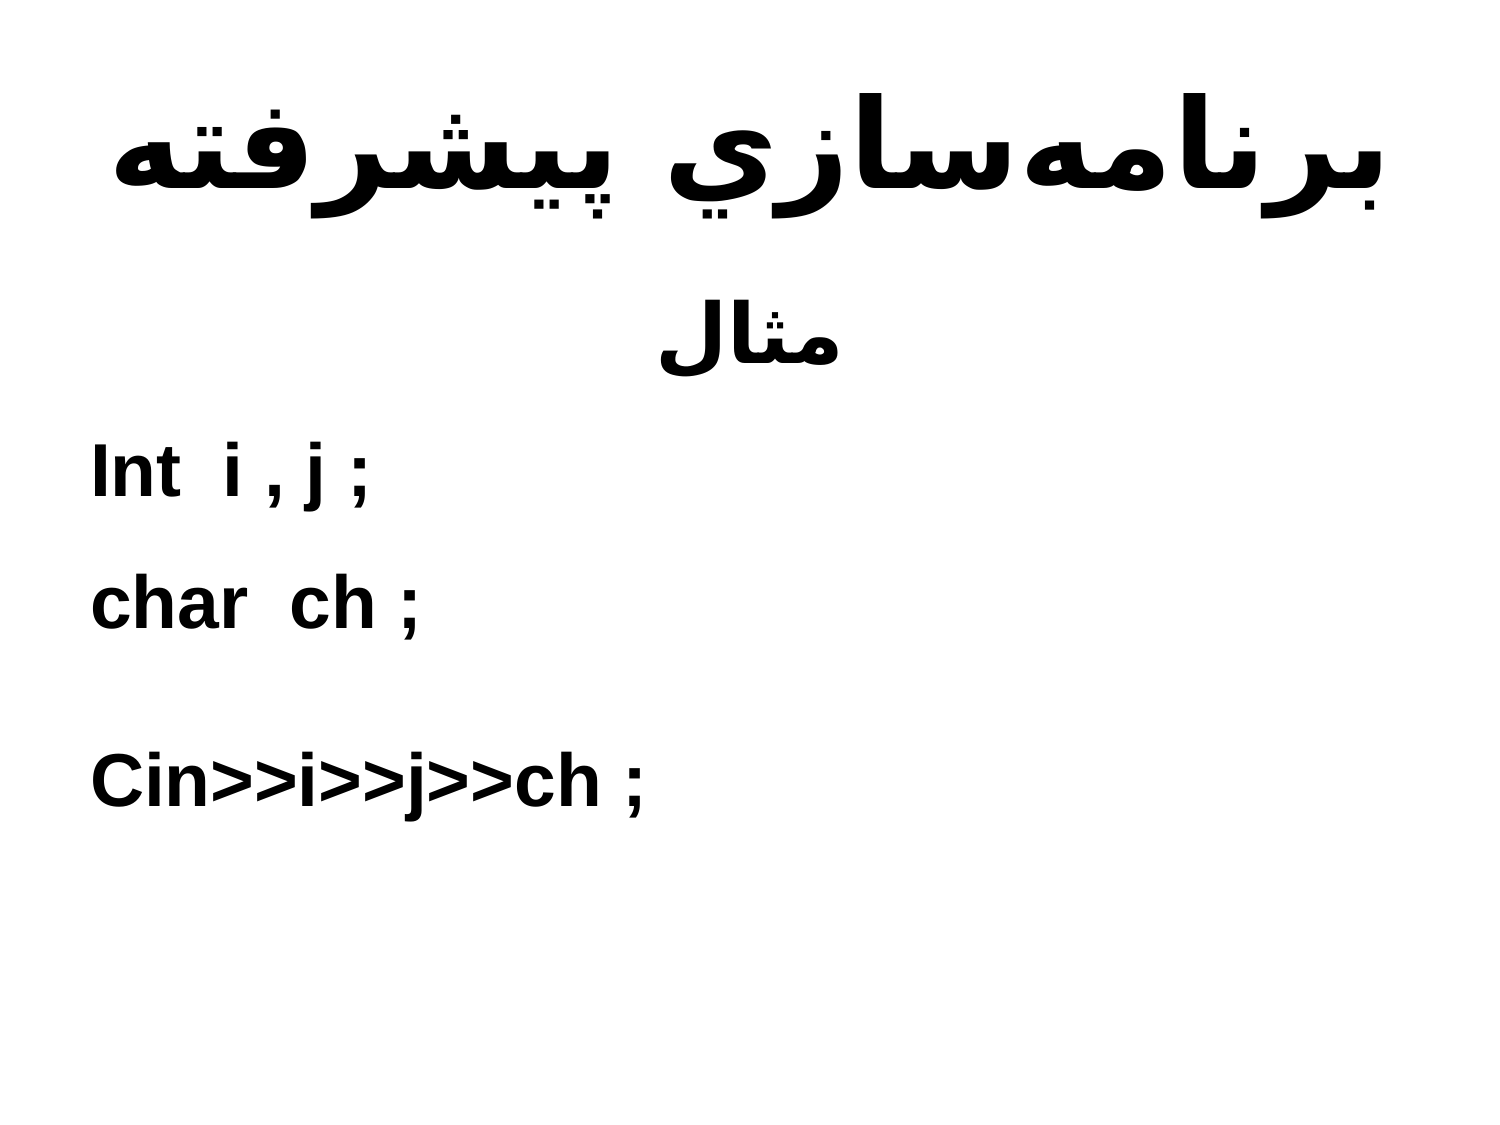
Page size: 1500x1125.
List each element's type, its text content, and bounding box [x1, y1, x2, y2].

title برنامه‌سازي پيشرفته [74, 44, 1426, 233]
list مثال Int i , j ; char ch ; Cin>>i>>j>>ch ; [74, 262, 1426, 1006]
